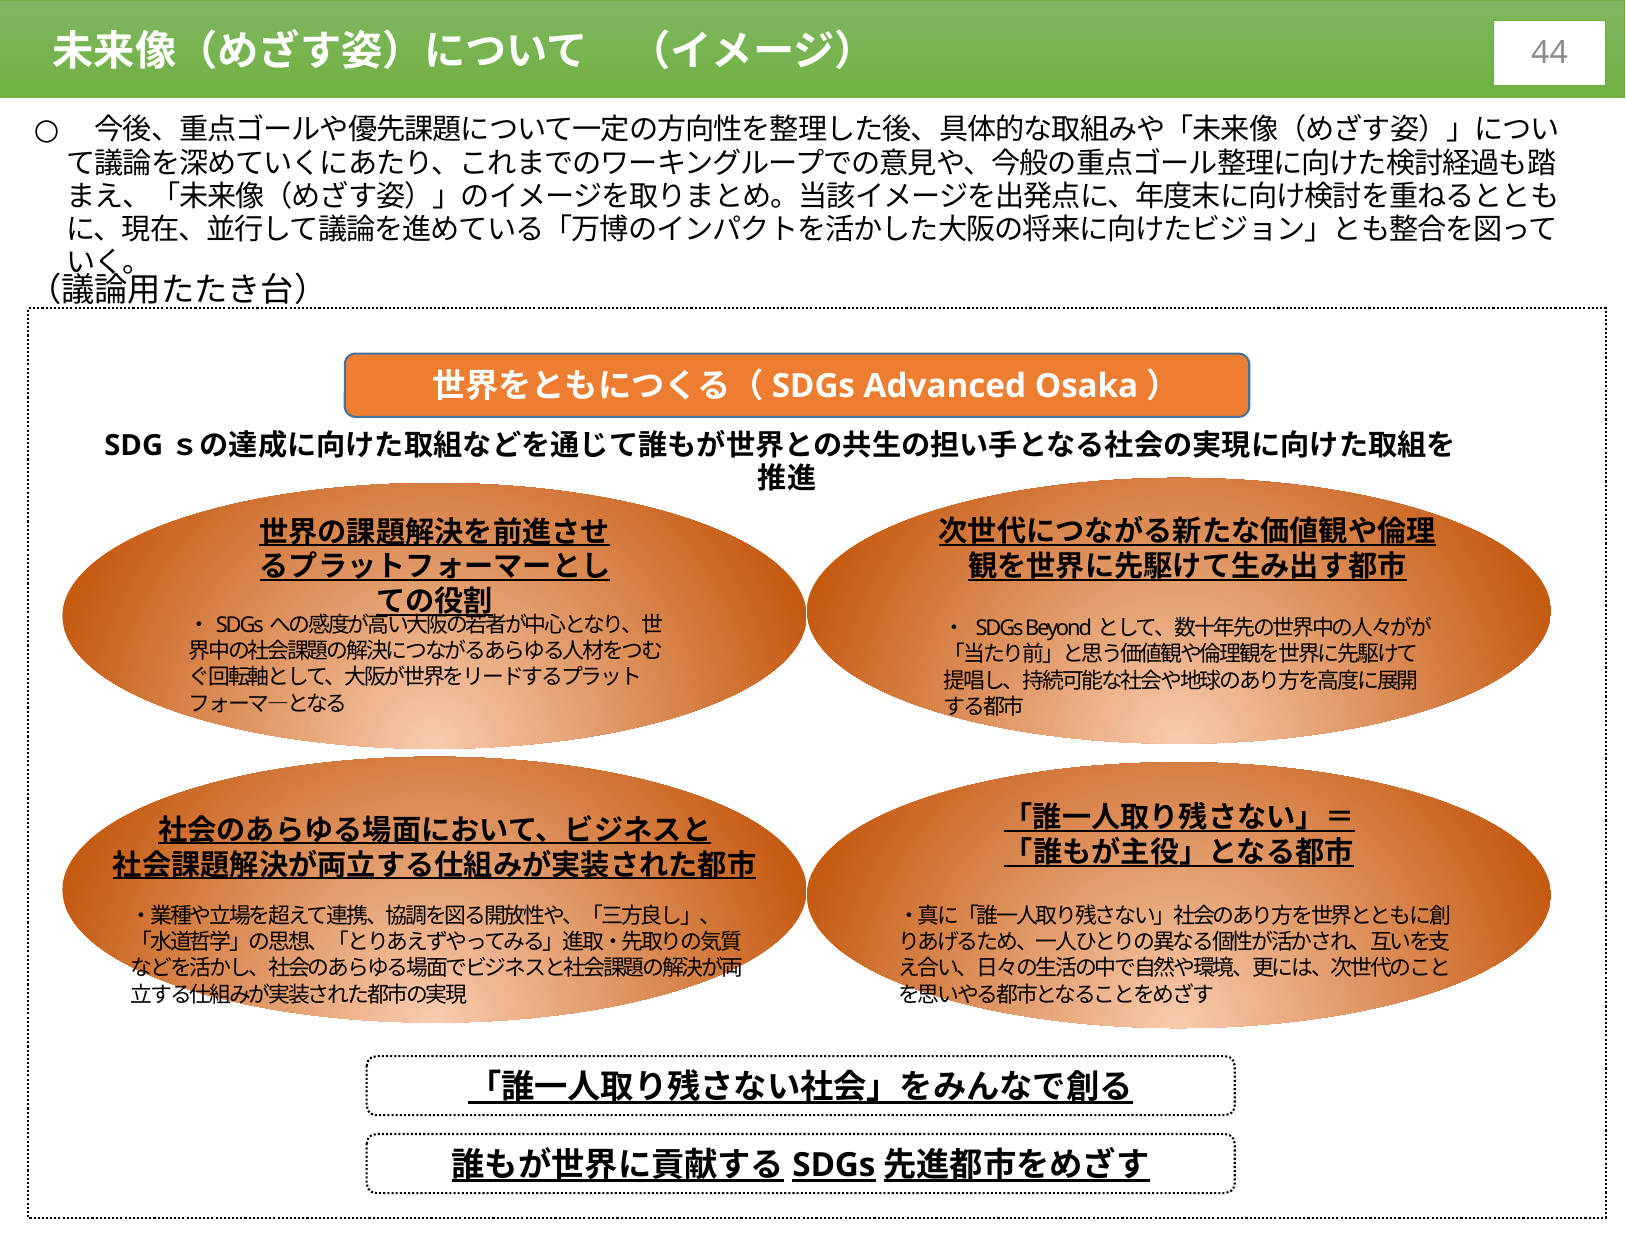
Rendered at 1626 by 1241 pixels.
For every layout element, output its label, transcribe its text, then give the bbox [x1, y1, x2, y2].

text_box 未来像（めざす姿）について （イメージ） [0, 0, 1625, 98]
text_box [27, 307, 1607, 1219]
text_box （議論用たたき台） [27, 290, 397, 309]
slide_number 43 [1493, 20, 1606, 86]
text_box 今後、重点ゴールや優先課題について一定の方向性を整理した後、具体的な取組みや「未来像（めざす姿）」について議論を深めていくにあたり、これまでのワーキングループでの意見や、今般の重点ゴール整理に向けた検討経過も踏まえ、「未来像（めざす姿）」のイメージを取りまとめ。当該イメージを出発点に、年度末に向け検討を重ねるとともに、現在、並行して議論を進めている「万博のインパクトを活かした大阪の将来に向けたビジョン」とも整合を図っていく。 [12, 101, 1603, 290]
